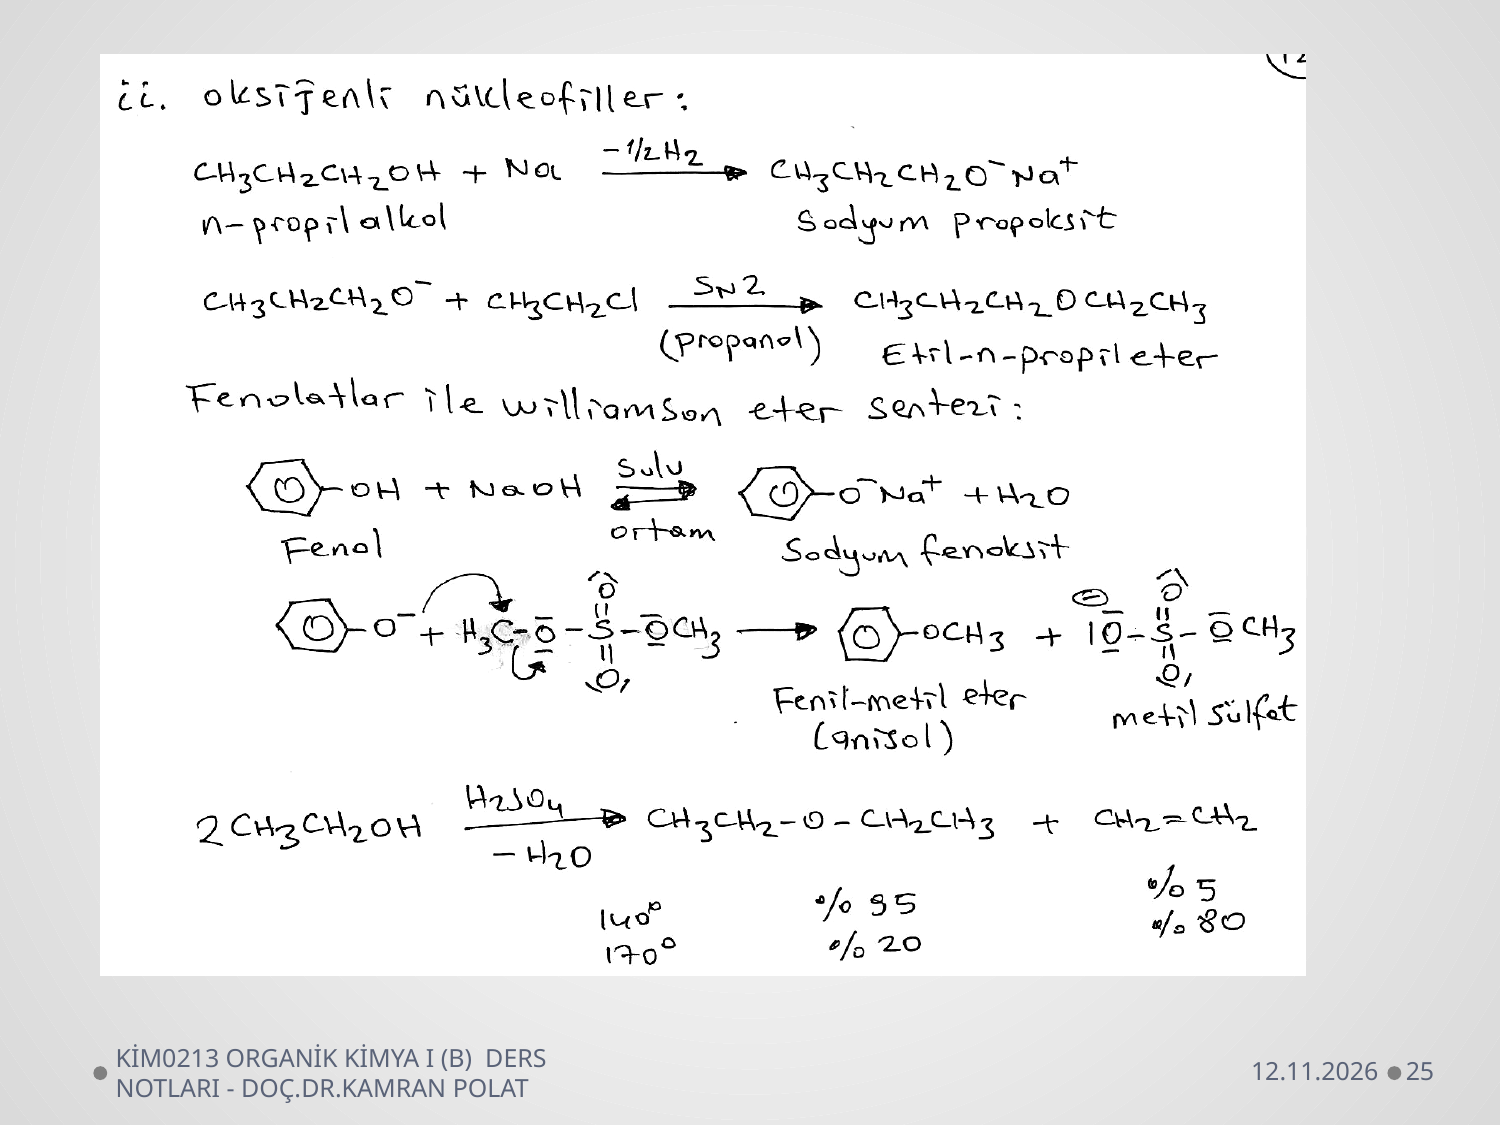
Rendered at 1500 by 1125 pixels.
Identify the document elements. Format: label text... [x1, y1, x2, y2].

picture [100, 54, 1306, 977]
slide_number 25 [1401, 1042, 1494, 1103]
footer KİM0213 ORGANİK KİMYA I (B) DERS NOTLARI - DOÇ.DR.KAMRAN POLAT [108, 1042, 576, 1103]
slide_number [1043, 1042, 1386, 1103]
